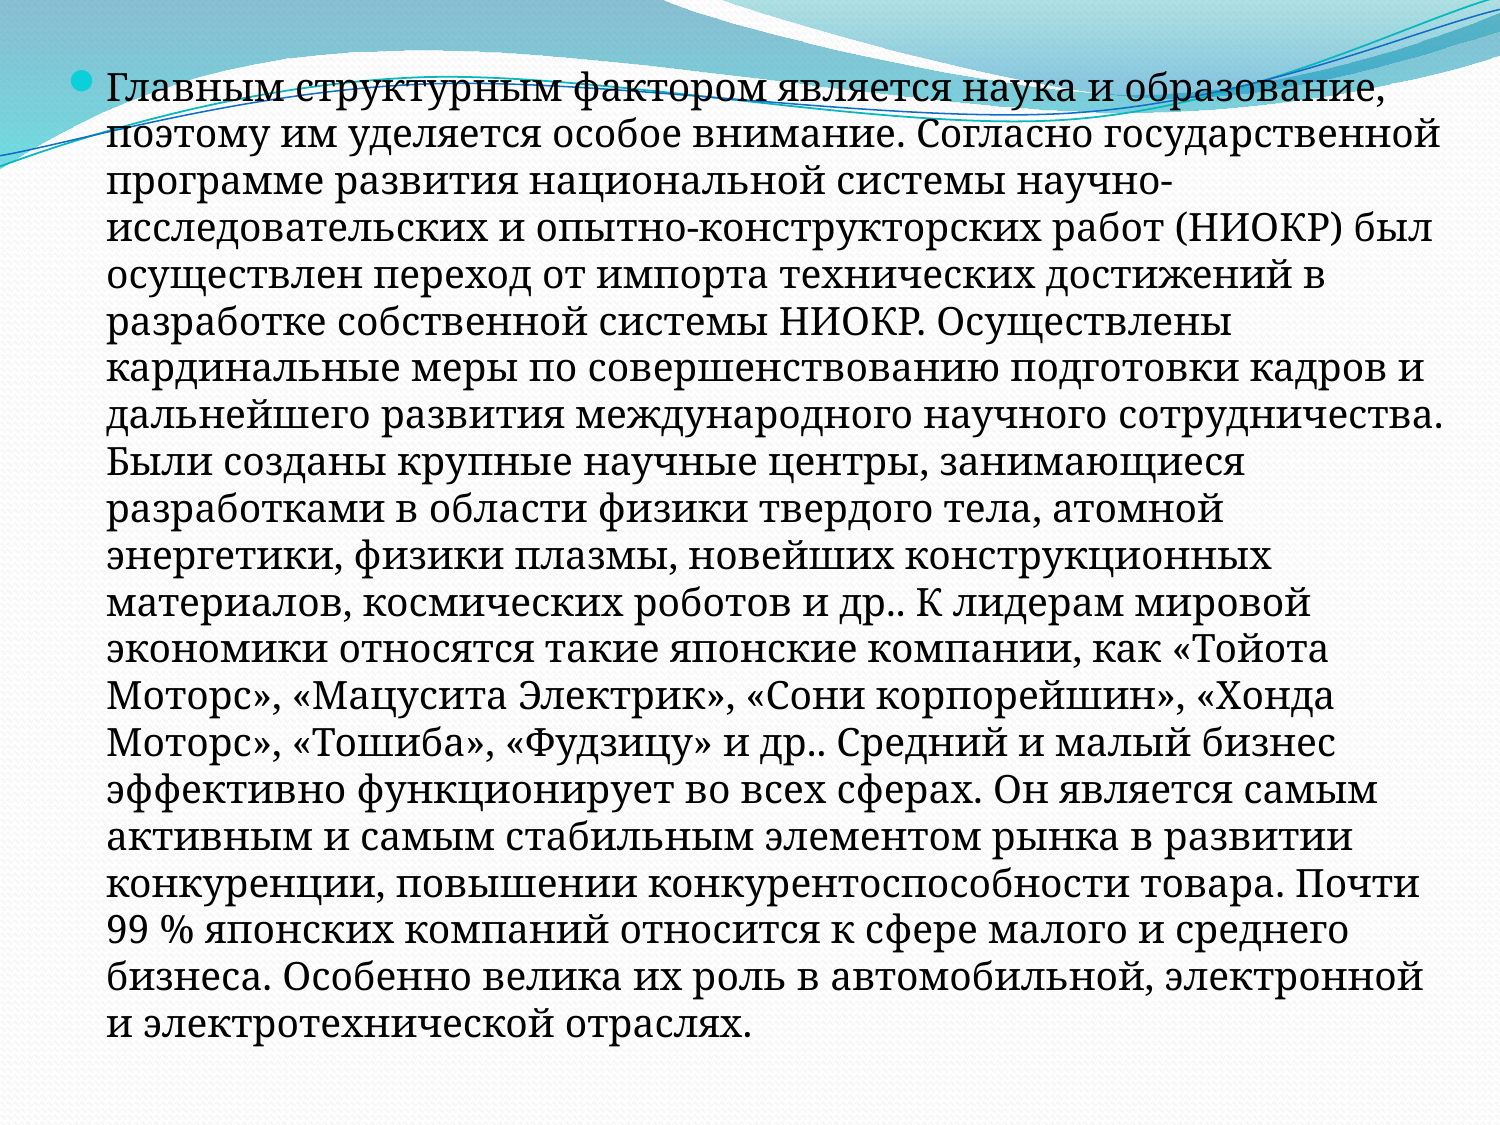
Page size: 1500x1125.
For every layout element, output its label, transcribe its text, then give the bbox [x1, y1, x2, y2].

list Главным структурным фактором является наука и образование, поэтому им уделяется особое внимание. Согласно государственной программе развития национальной системы научно-исследовательских и опытно-конструкторских работ (НИОКР) был осуществлен переход от импорта технических достижений в разработке собственной системы НИОКР. Осуществлены кардинальные меры по совершенствованию подготовки кадров и дальнейшего развития международного научного сотрудничества. Были созданы крупные научные центры, занимающиеся разработками в области физики твердого тела, атомной энергетики, физики плазмы, новейших конструкционных материалов, космических роботов и др.. К лидерам мировой экономики относятся такие японские компании, как «Тойота Моторс», «Мацусита Электрик», «Сони корпорейшин», «Хонда Моторс», «Тошиба», «Фудзицу» и др.. Средний и малый бизнес эффективно функционирует во всех сферах. Он является самым активным и самым стабильным элементом рынка в развитии конкуренции, повышении конкурентоспособности товара. Почти 99 % японских компаний относится к сфере малого и среднего бизнеса. Особенно велика их роль в автомобильной, электронной и электротехнической отраслях. [53, 54, 1471, 1083]
